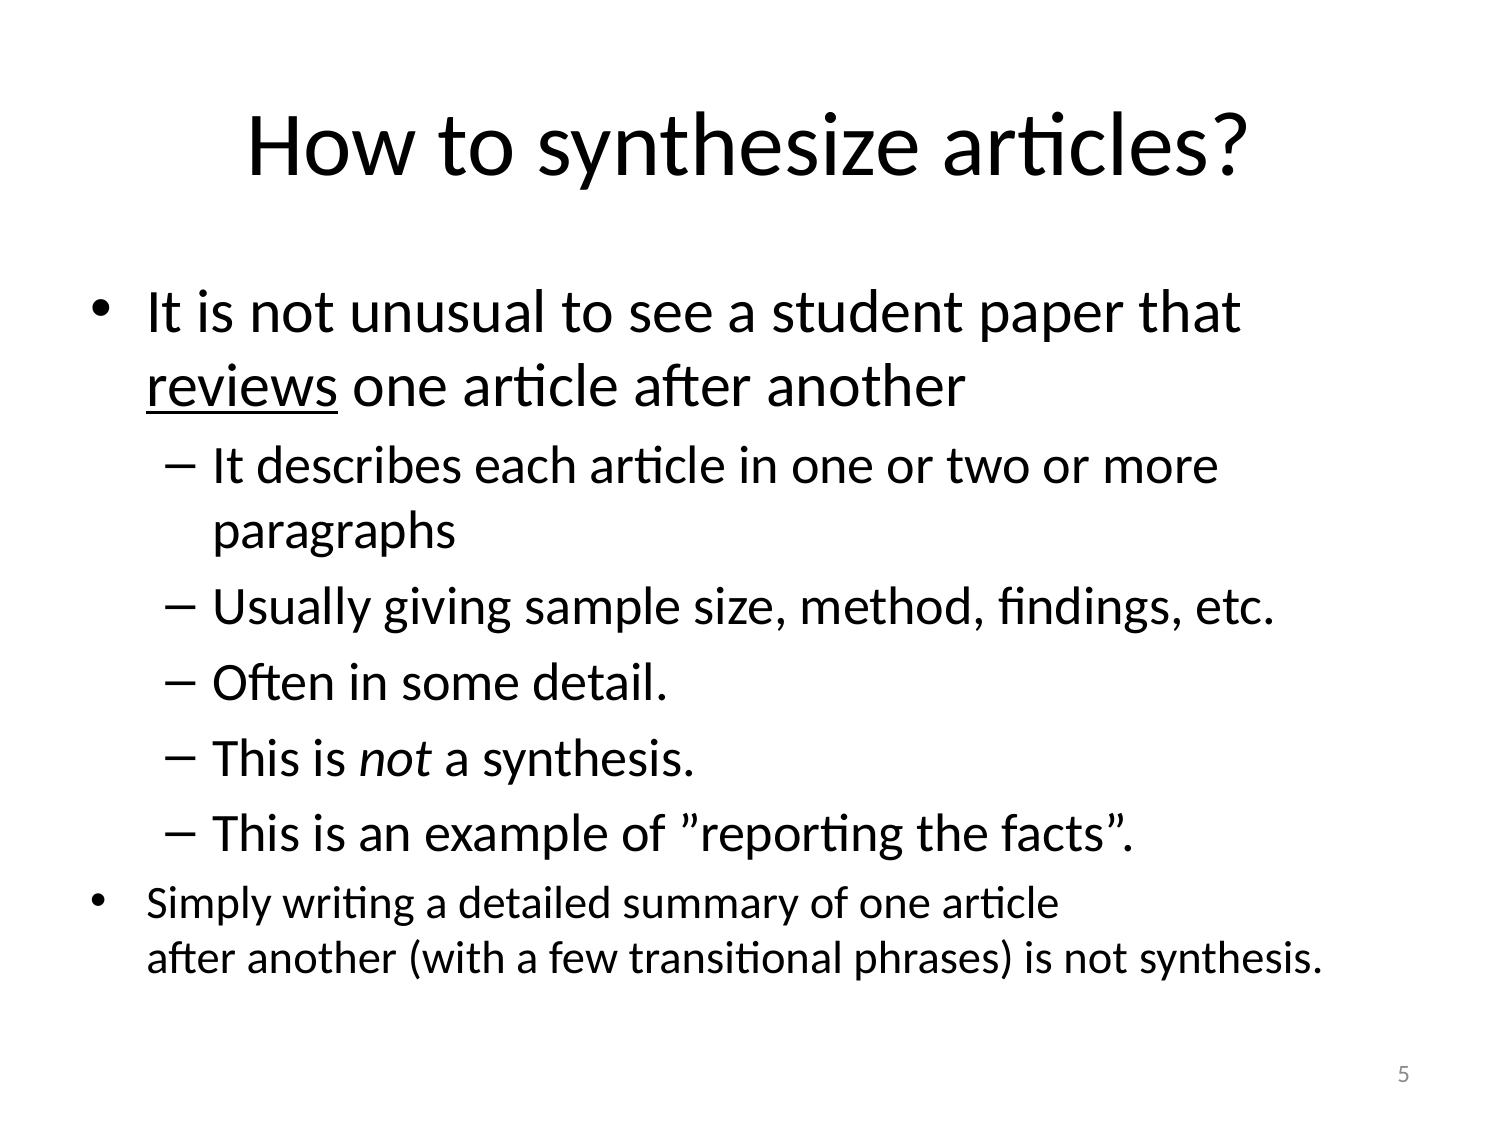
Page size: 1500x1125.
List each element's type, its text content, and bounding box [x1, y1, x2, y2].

slide_number 5 [1074, 1042, 1425, 1103]
list It is not unusual to see a student paper that reviews one article after another It describes each article in one or two or more paragraphs Usually giving sample size, method, findings, etc. Often in some detail. This is not a synthesis. This is an example of ”reporting the facts”. Simply writing a detailed summary of one article after another (with a few transitional phrases) is not synthesis. [75, 262, 1425, 1005]
title How to synthesize articles? [75, 45, 1425, 233]
